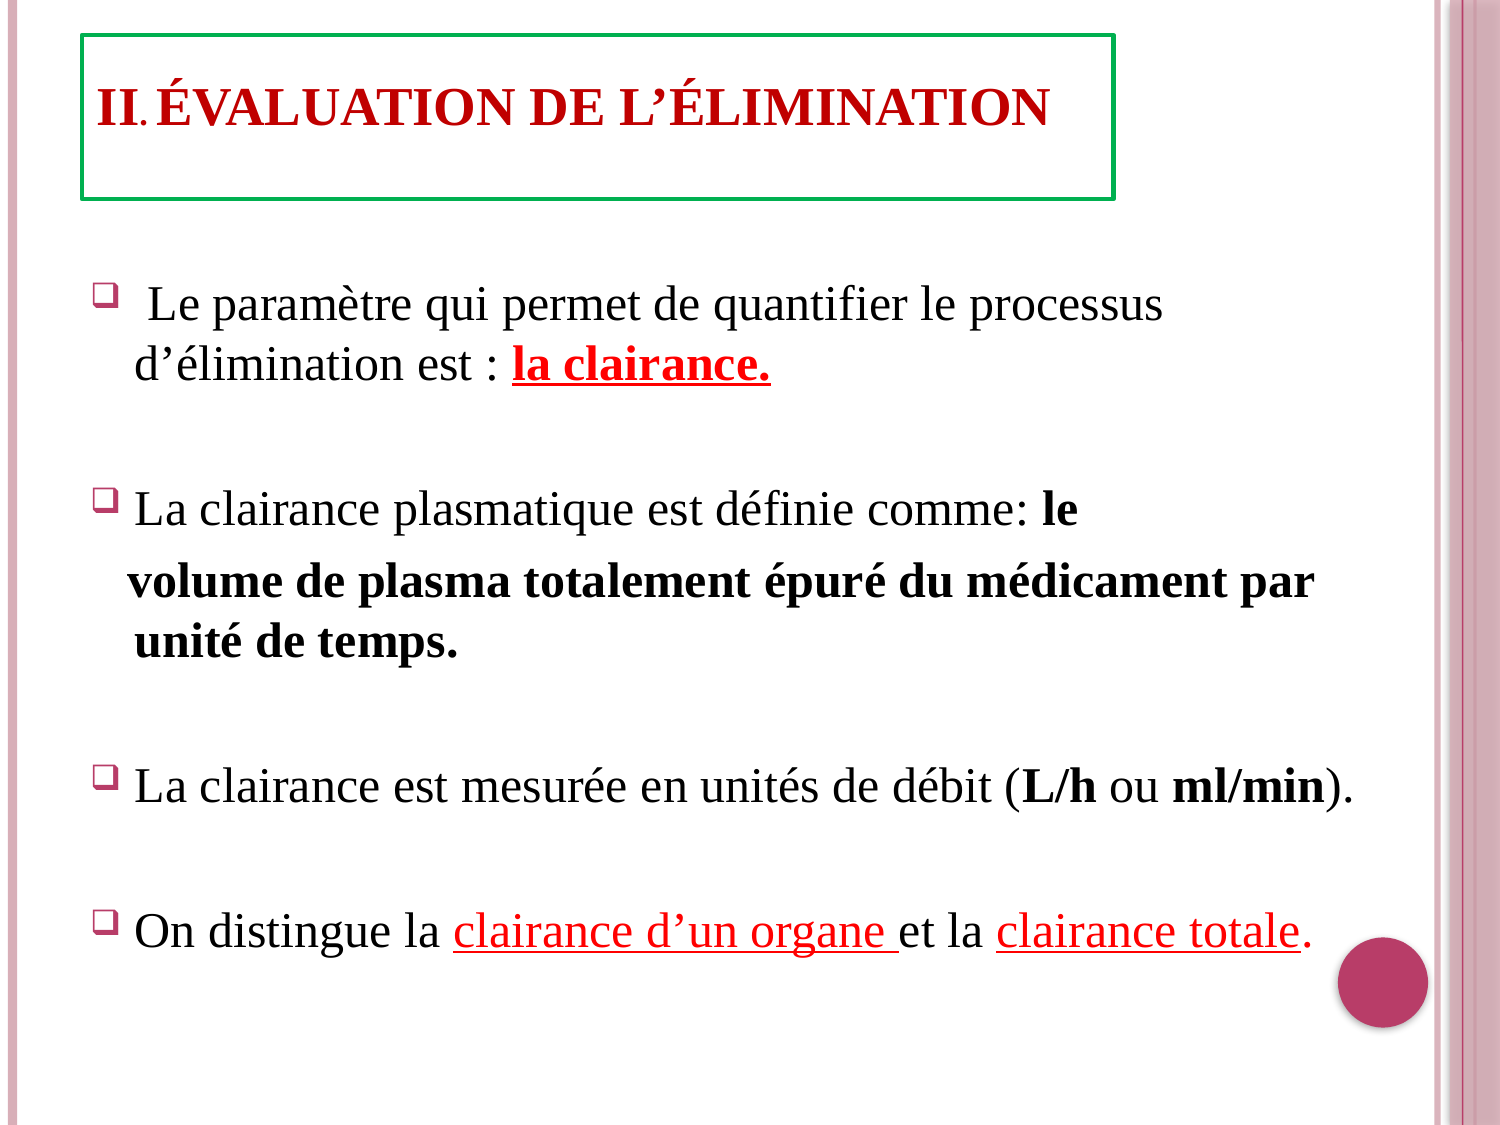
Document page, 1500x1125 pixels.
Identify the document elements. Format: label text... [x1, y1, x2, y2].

text_box II. Évaluation de l’élimination [82, 35, 1114, 200]
list Le paramètre qui permet de quantifier le processus d’élimination est : la clairance. La clairance plasmatique est définie comme: le volume de plasma totalement épuré du médicament par unité de temps. La clairance est mesurée en unités de débit (L/h ou ml/min). On distingue la clairance d’un organe et la clairance totale. [74, 262, 1384, 1063]
